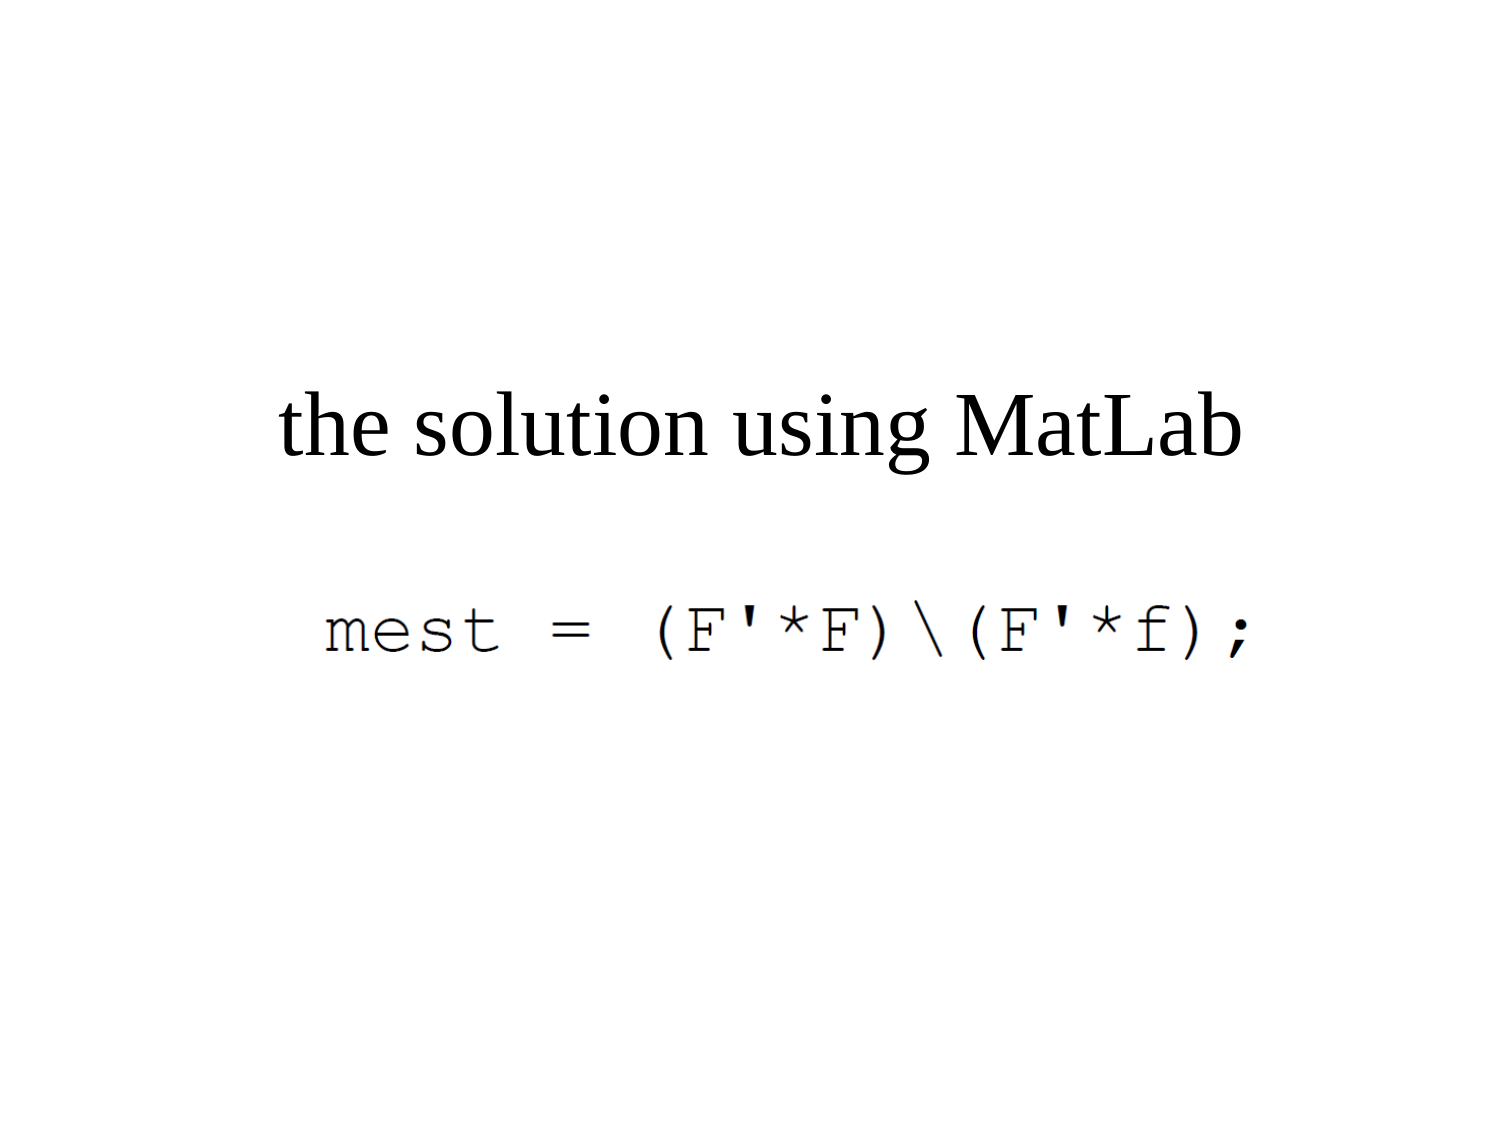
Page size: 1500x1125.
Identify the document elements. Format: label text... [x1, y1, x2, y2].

title the solution using MatLab [87, 324, 1438, 513]
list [287, 562, 1263, 701]
